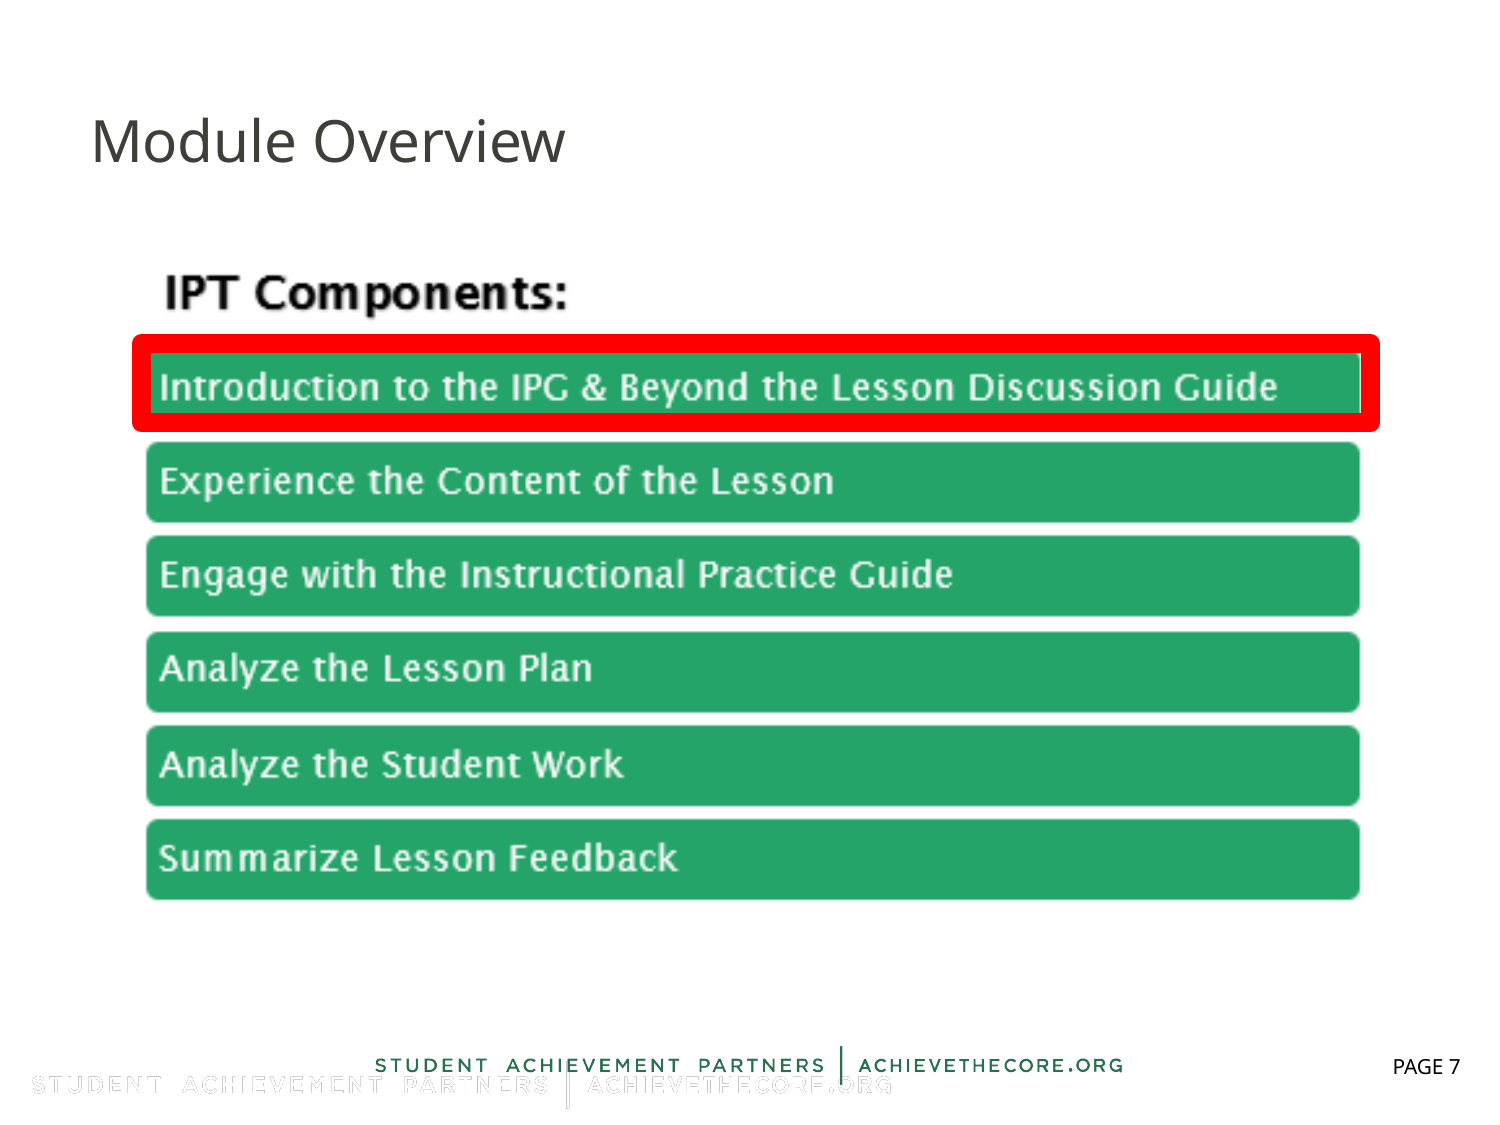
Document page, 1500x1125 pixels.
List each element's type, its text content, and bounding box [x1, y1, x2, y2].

picture [12, 1046, 1122, 1112]
picture [129, 232, 1371, 924]
title Module Overview [75, 45, 1425, 233]
